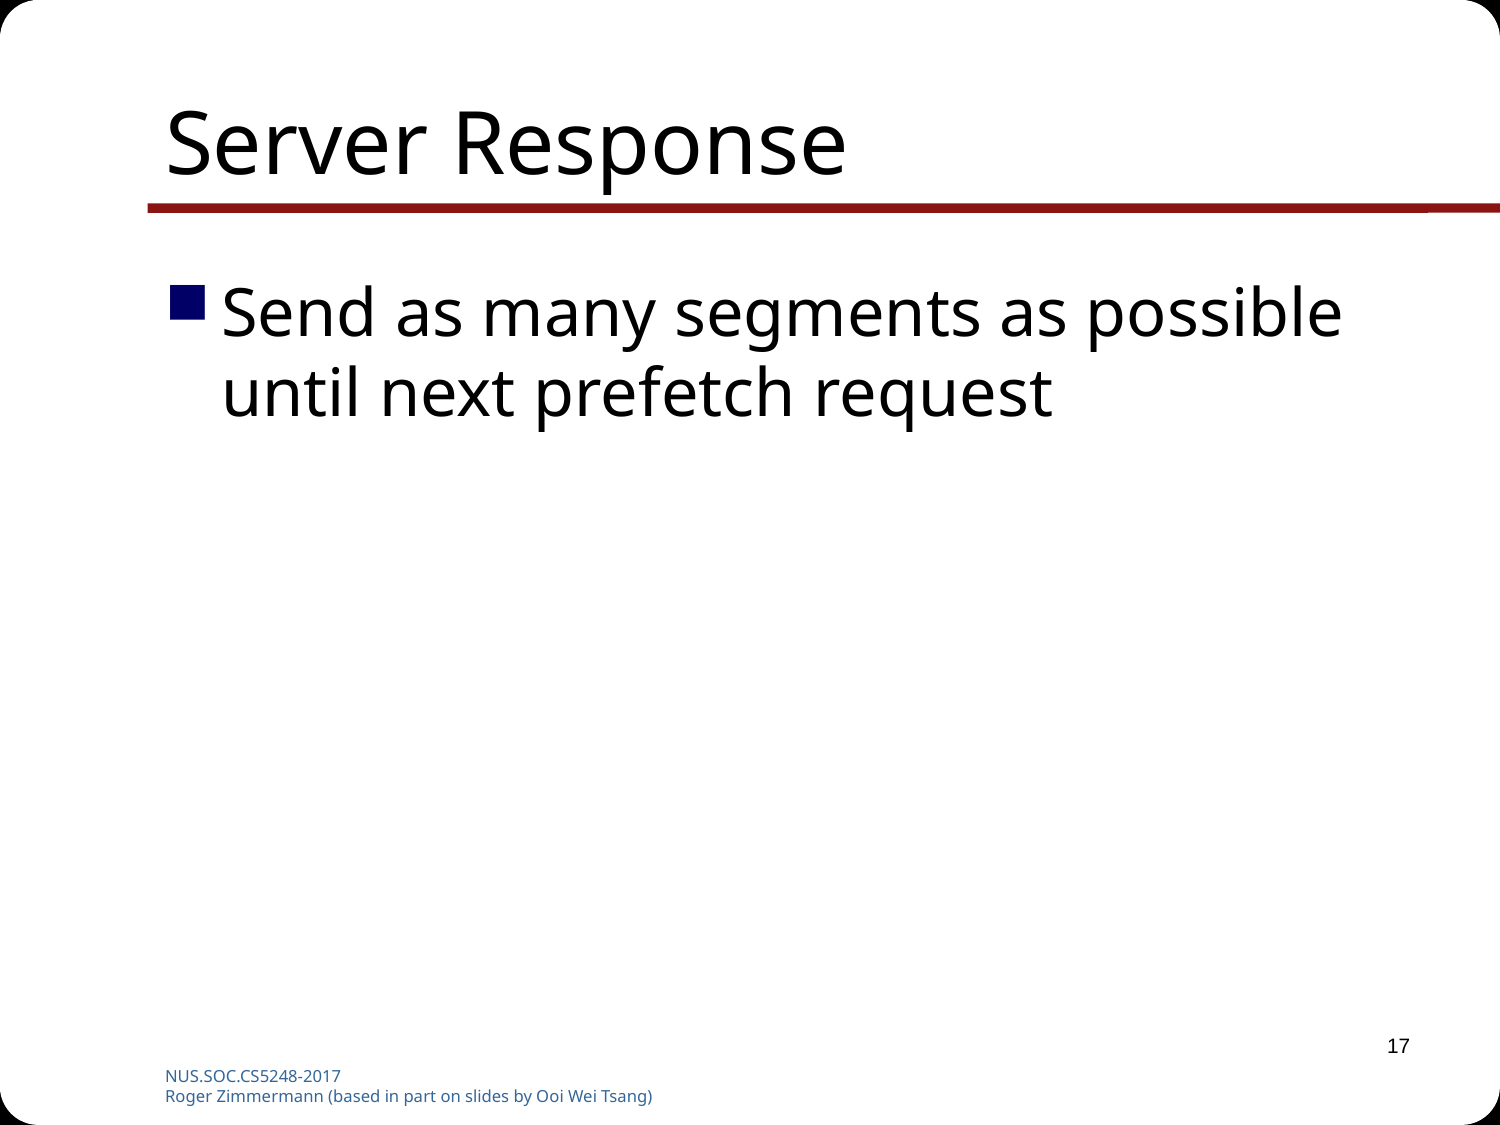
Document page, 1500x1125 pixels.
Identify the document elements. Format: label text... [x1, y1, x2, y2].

footer [549, 1024, 1038, 1101]
title Server Response [149, 45, 1426, 234]
slide_number NUS.SOC.CS5248-2017 Roger Zimmermann (based in part on slides by Ooi Wei Tsang) [149, 1058, 549, 1101]
slide_number 17 [1112, 1024, 1426, 1101]
list Send as many segments as possible until next prefetch request [149, 262, 1426, 1006]
